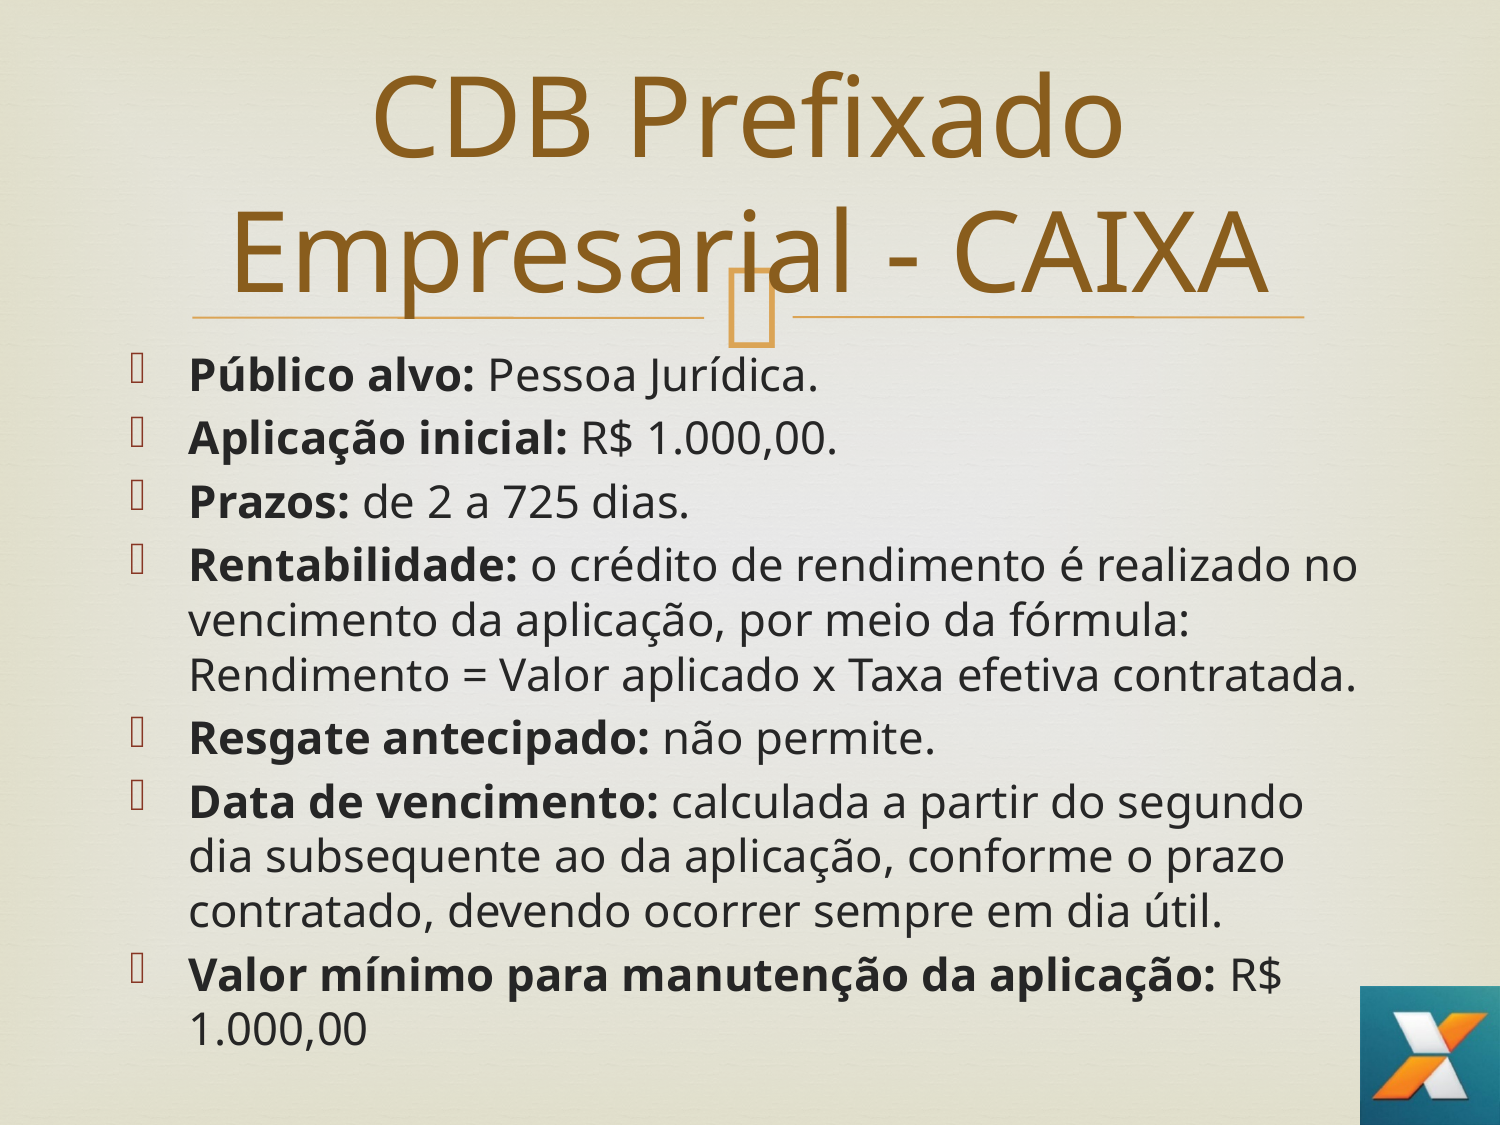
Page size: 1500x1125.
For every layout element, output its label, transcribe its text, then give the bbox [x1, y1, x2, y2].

picture [1359, 985, 1500, 1125]
list Público alvo: Pessoa Jurídica. Aplicação inicial: R$ 1.000,00. Prazos: de 2 a 725 dias. Rentabilidade: o crédito de rendimento é realizado no vencimento da aplicação, por meio da fórmula: Rendimento = Valor aplicado x Taxa efetiva contratada. Resgate antecipado: não permite. Data de vencimento: calculada a partir do segundo dia subsequente ao da aplicação, conforme o prazo contratado, devendo ocorrer sempre em dia útil. Valor mínimo para manutenção da aplicação: R$ 1.000,00 [114, 338, 1386, 1083]
title CDB Prefixado Empresarial - CAIXA [112, 93, 1386, 267]
